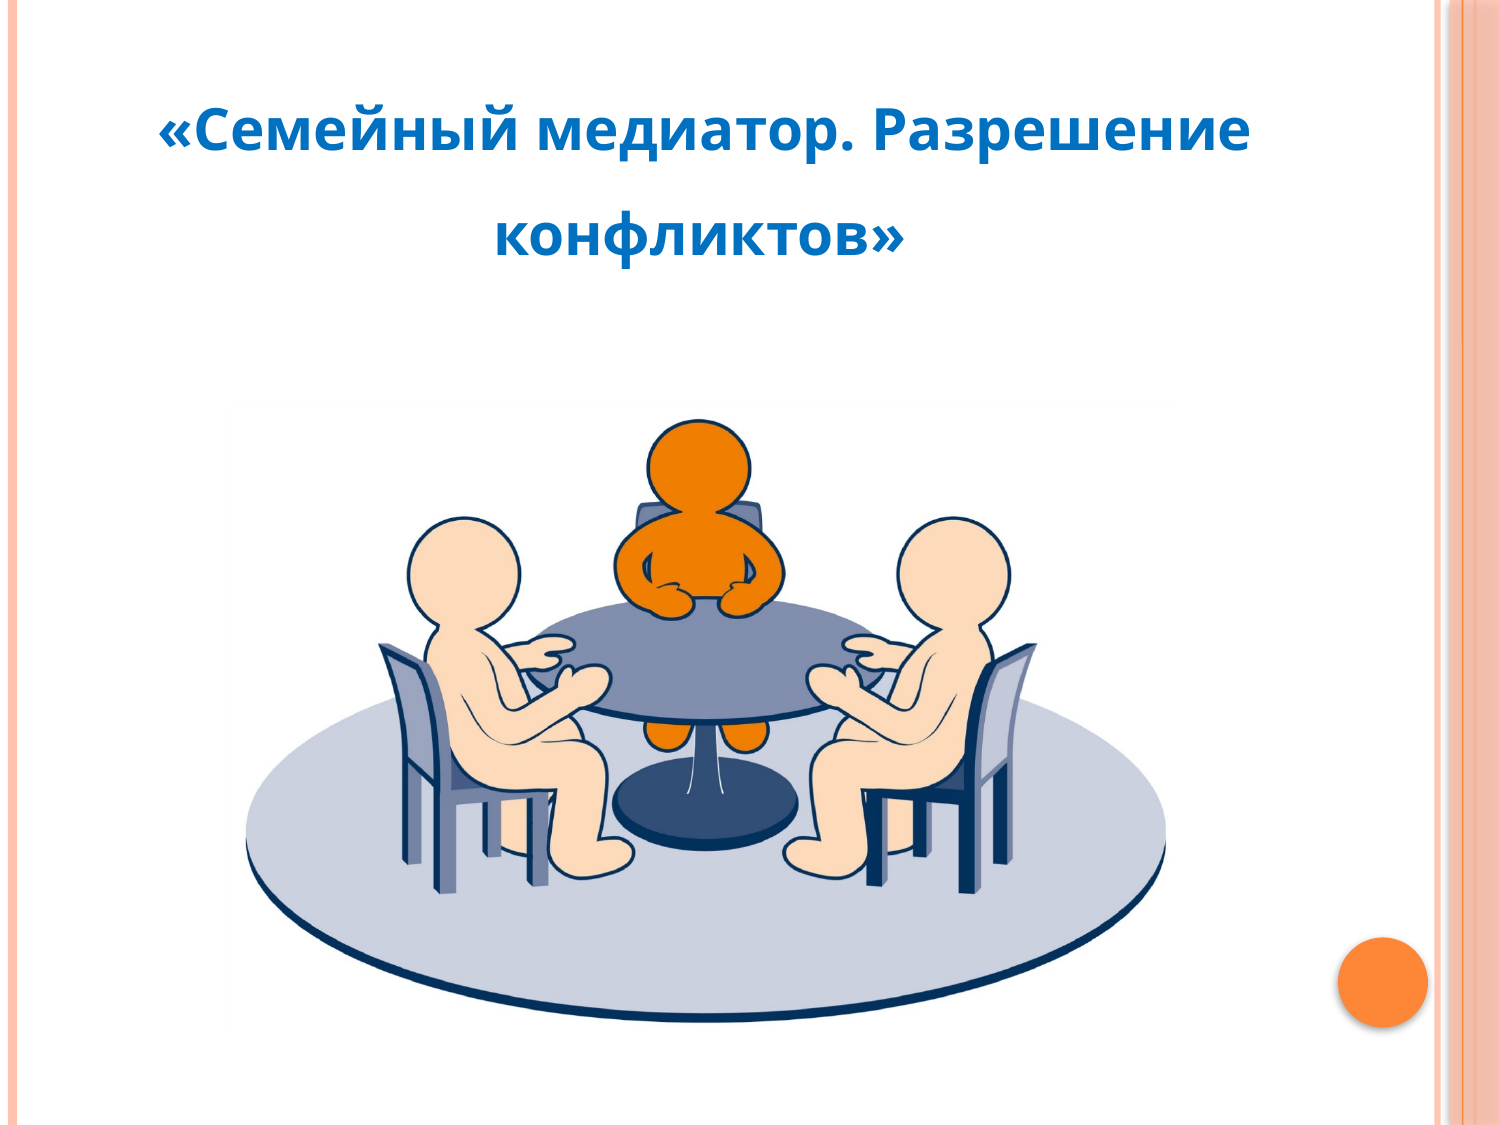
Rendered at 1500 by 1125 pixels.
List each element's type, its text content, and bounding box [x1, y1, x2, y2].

picture [229, 402, 1182, 1039]
text_box «Семейный медиатор. Разрешение конфликтов» [0, 0, 1400, 275]
